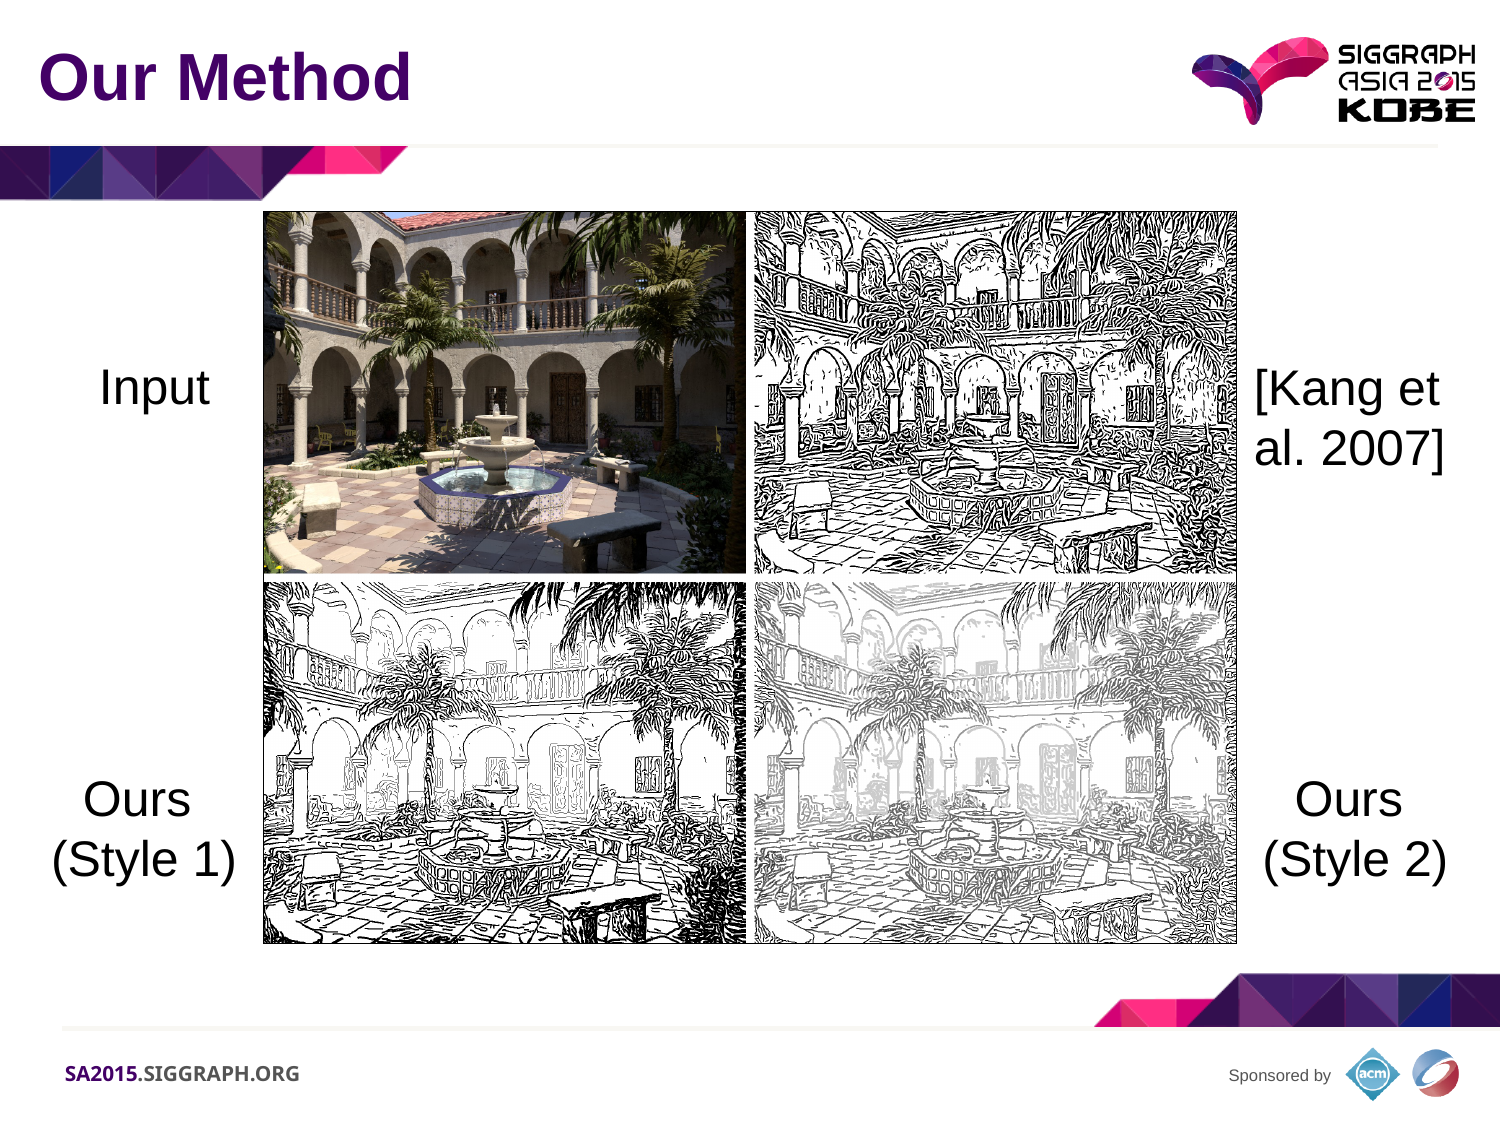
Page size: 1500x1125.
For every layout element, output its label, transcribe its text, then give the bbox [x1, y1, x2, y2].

picture [1192, 37, 1475, 125]
text_box Ours (Style 2) [1245, 758, 1466, 894]
picture [263, 211, 1237, 944]
text_box Ours (Style 1) [33, 758, 255, 894]
text_box [Kang et al. 2007] [1241, 348, 1500, 483]
picture [0, 146, 408, 201]
text_box Input [84, 347, 247, 423]
picture [1094, 973, 1500, 1122]
title Our Method [23, 2, 1144, 146]
